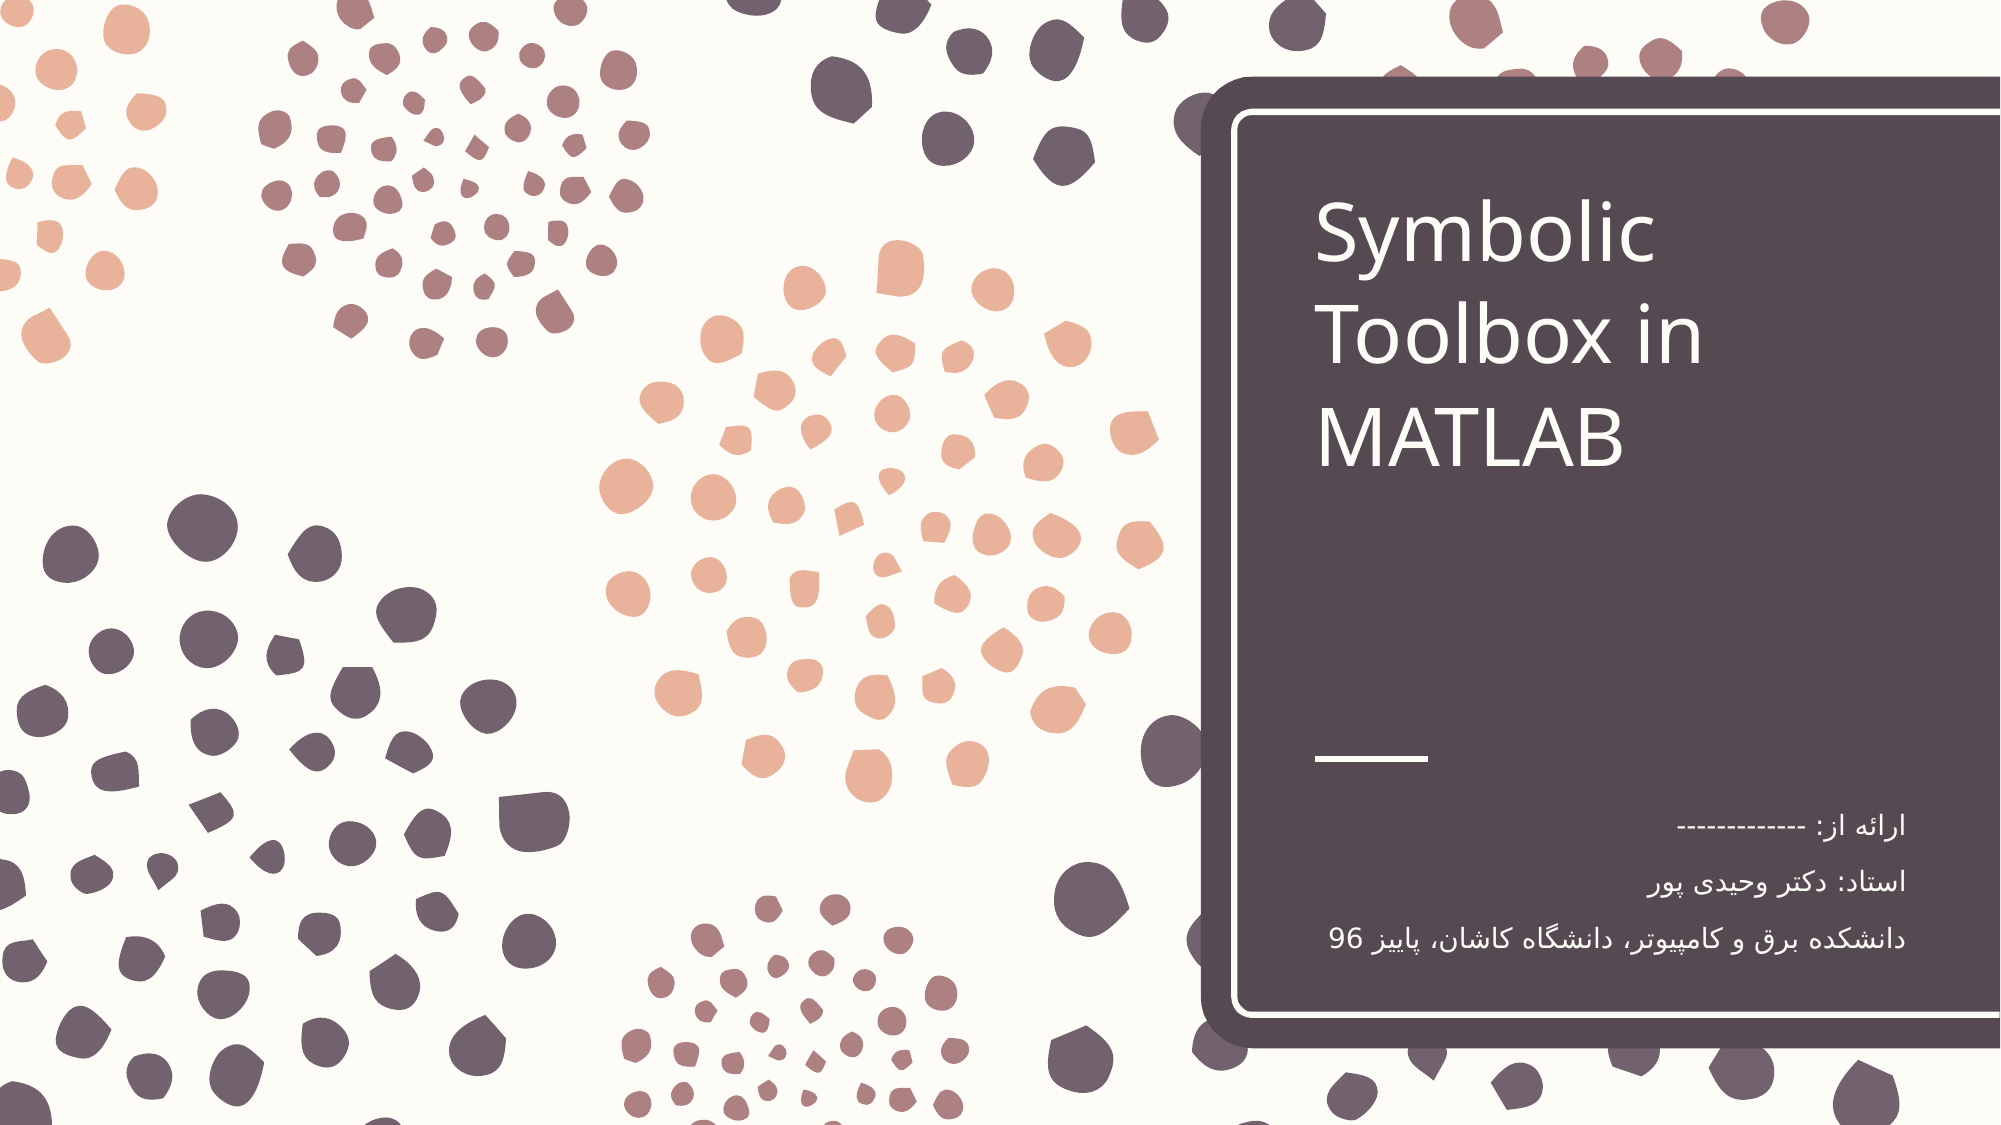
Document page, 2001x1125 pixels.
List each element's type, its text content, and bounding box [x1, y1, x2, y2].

subtitle ارائه از: ------------- استاد: دکتر وحیدی پور دانشکده برق و کامپیوتر، دانشگاه کاشان، پاییز 96 [1299, 789, 1922, 982]
title Symbolic Toolbox in MATLAB [1299, 167, 1922, 718]
